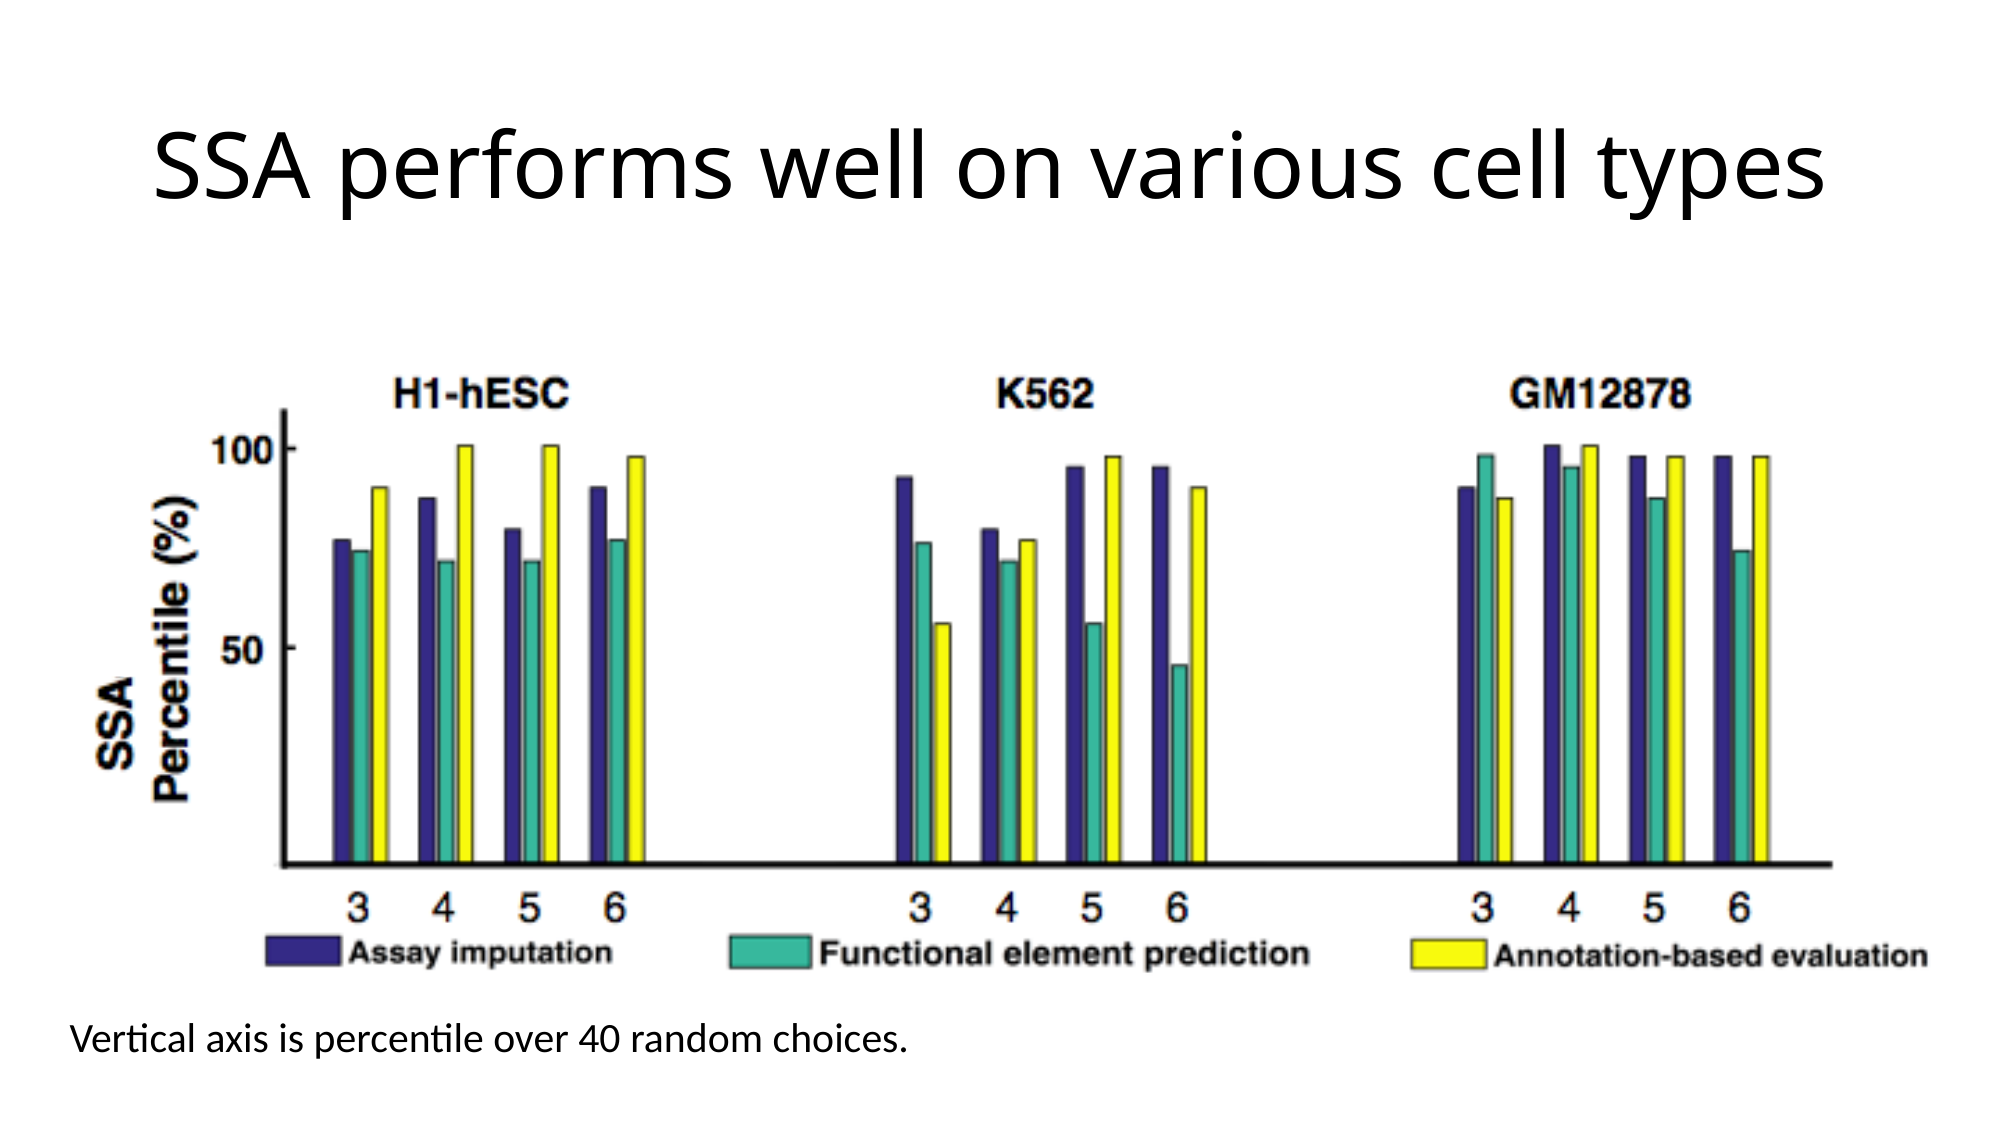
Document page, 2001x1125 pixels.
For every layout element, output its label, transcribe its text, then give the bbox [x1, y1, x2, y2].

text_box Vertical axis is percentile over 40 random choices. [54, 1002, 925, 1068]
picture [71, 336, 1962, 977]
title SSA performs well on various cell types [137, 59, 1863, 278]
